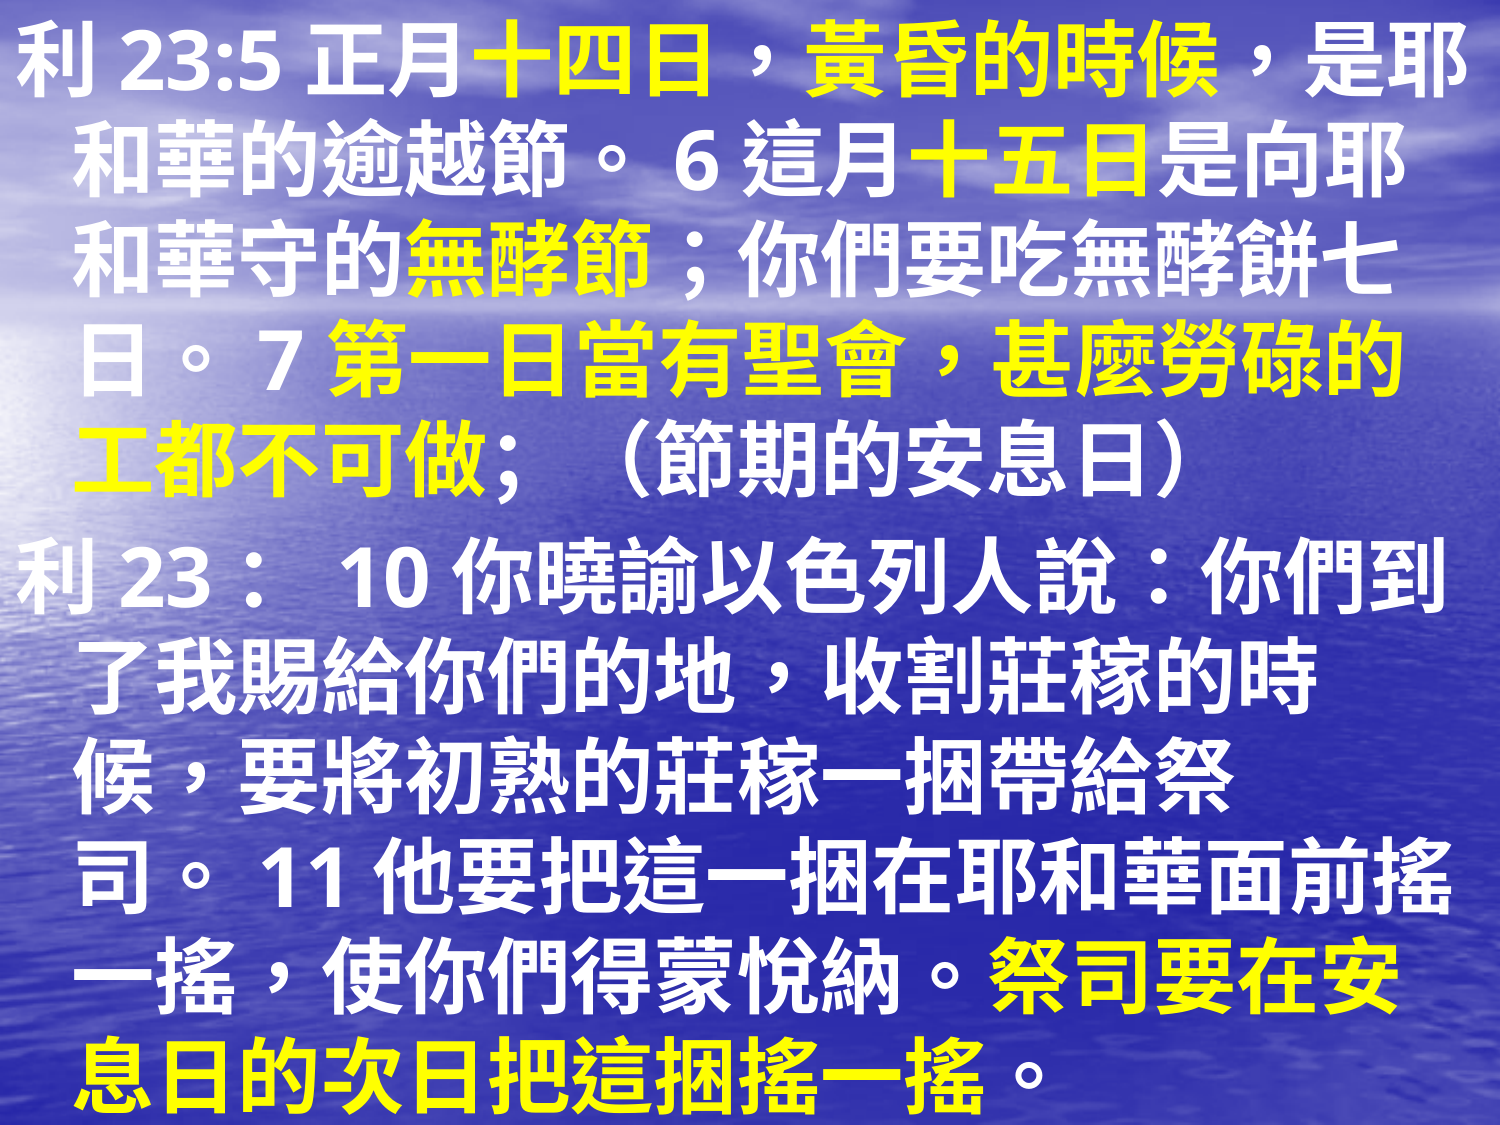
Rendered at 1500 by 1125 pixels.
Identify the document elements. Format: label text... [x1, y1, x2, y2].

list 利23:5正月十四日，黃昏的時候，是耶和華的逾越節。6這月十五日是向耶和華守的無酵節；你們要吃無酵餅七日。7第一日當有聖會，甚麼勞碌的工都不可做；（節期的安息日） 利23：10你曉諭以色列人說：你們到了我賜給你們的地，收割莊稼的時候，要將初熟的莊稼一捆帶給祭司。11他要把這一捆在耶和華面前搖一搖，使你們得蒙悅納。祭司要在安息日的次日把這捆搖一搖。 [0, 0, 1500, 676]
